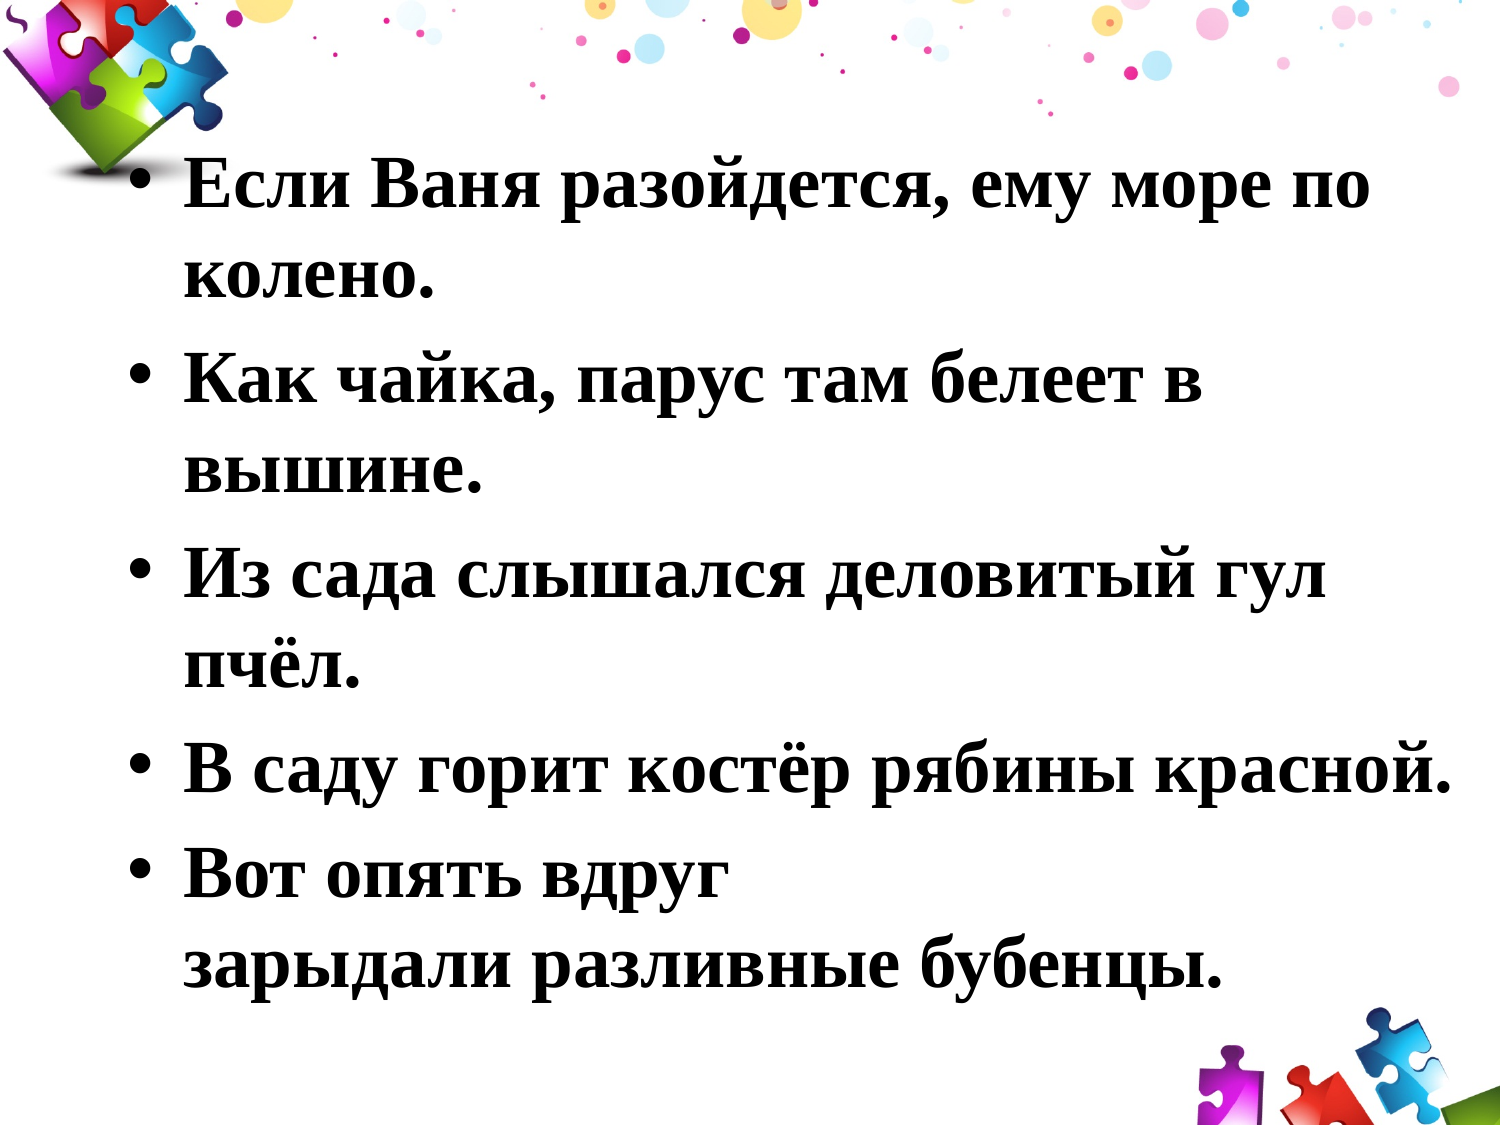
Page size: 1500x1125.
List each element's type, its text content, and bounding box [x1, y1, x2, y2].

picture [0, 0, 1500, 1125]
list Если Ваня разойдется, ему море по колено. Как чайка, парус там белеет в вышине. Из сада слышался деловитый гул пчёл. В саду горит костёр рябины красной. Вот опять вдруг зарыдали разливные бубенцы. [112, 125, 1500, 1005]
